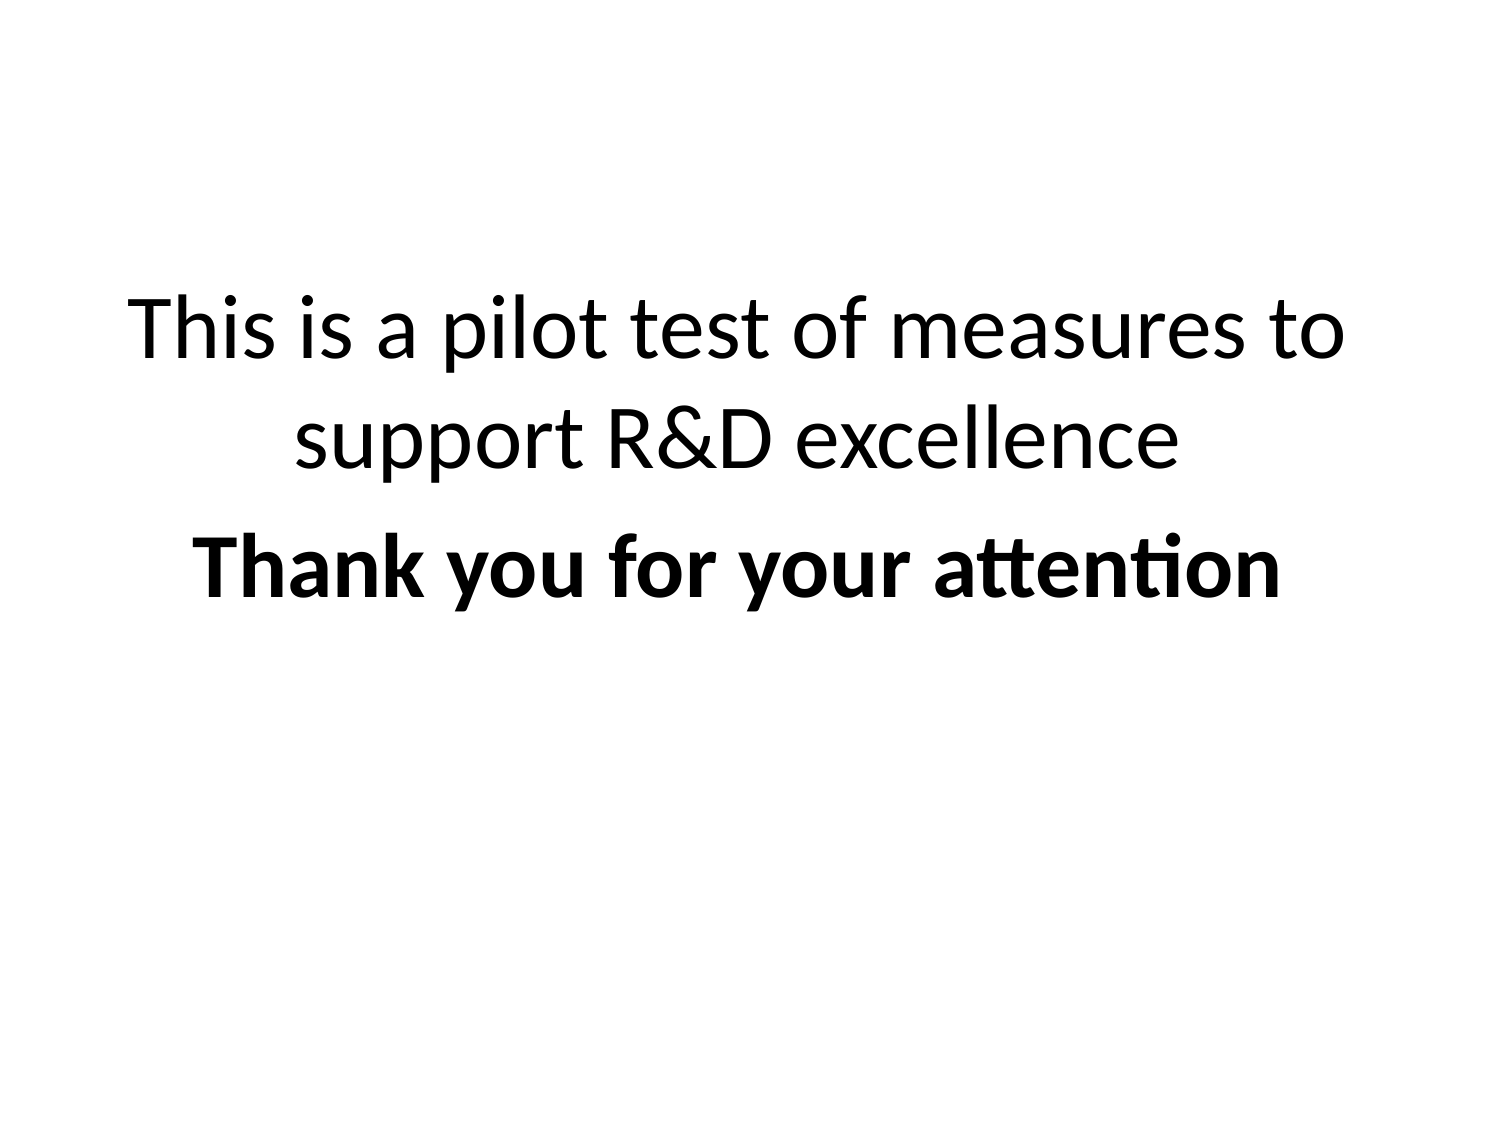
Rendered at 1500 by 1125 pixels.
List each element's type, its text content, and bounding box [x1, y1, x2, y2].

subtitle This is a pilot test of measures to support R&D excellence Thank you for your attention [17, 160, 1459, 811]
